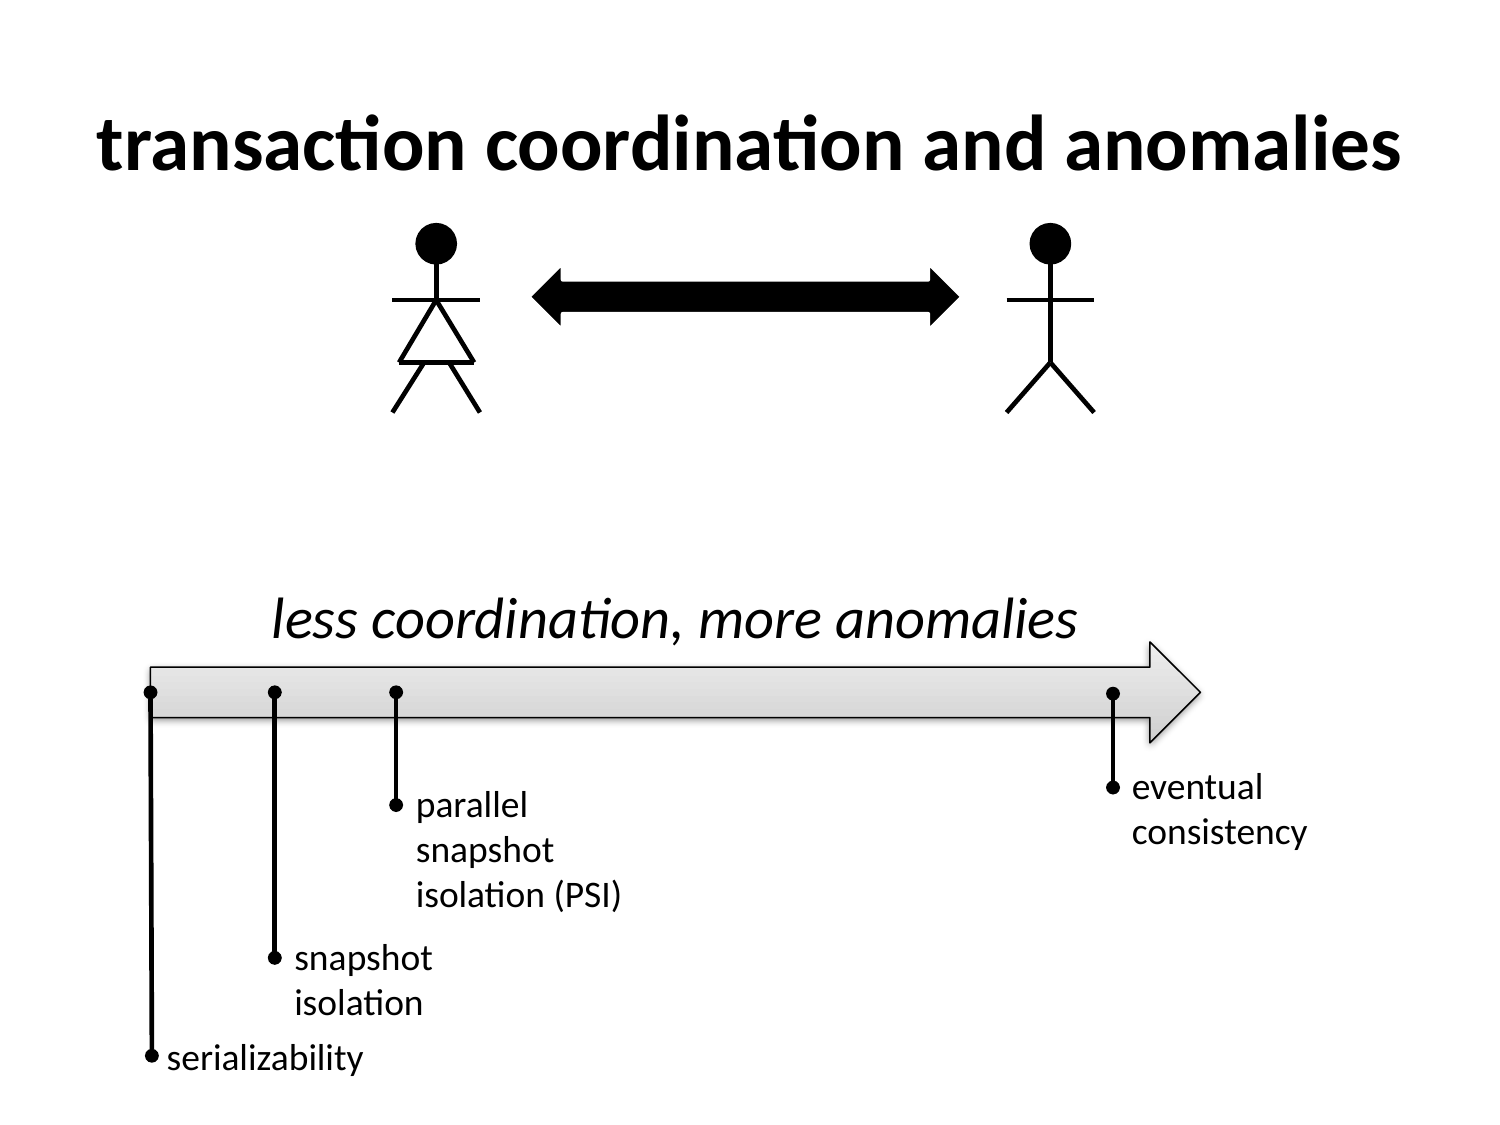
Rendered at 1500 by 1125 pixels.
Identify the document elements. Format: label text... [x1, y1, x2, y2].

text_box [526, 260, 965, 334]
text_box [392, 224, 481, 413]
title transaction coordination and anomalies [75, 45, 1425, 233]
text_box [1006, 224, 1095, 413]
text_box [150, 641, 1325, 1087]
text_box less coordination, more anomalies [257, 573, 1094, 640]
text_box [395, 692, 640, 925]
